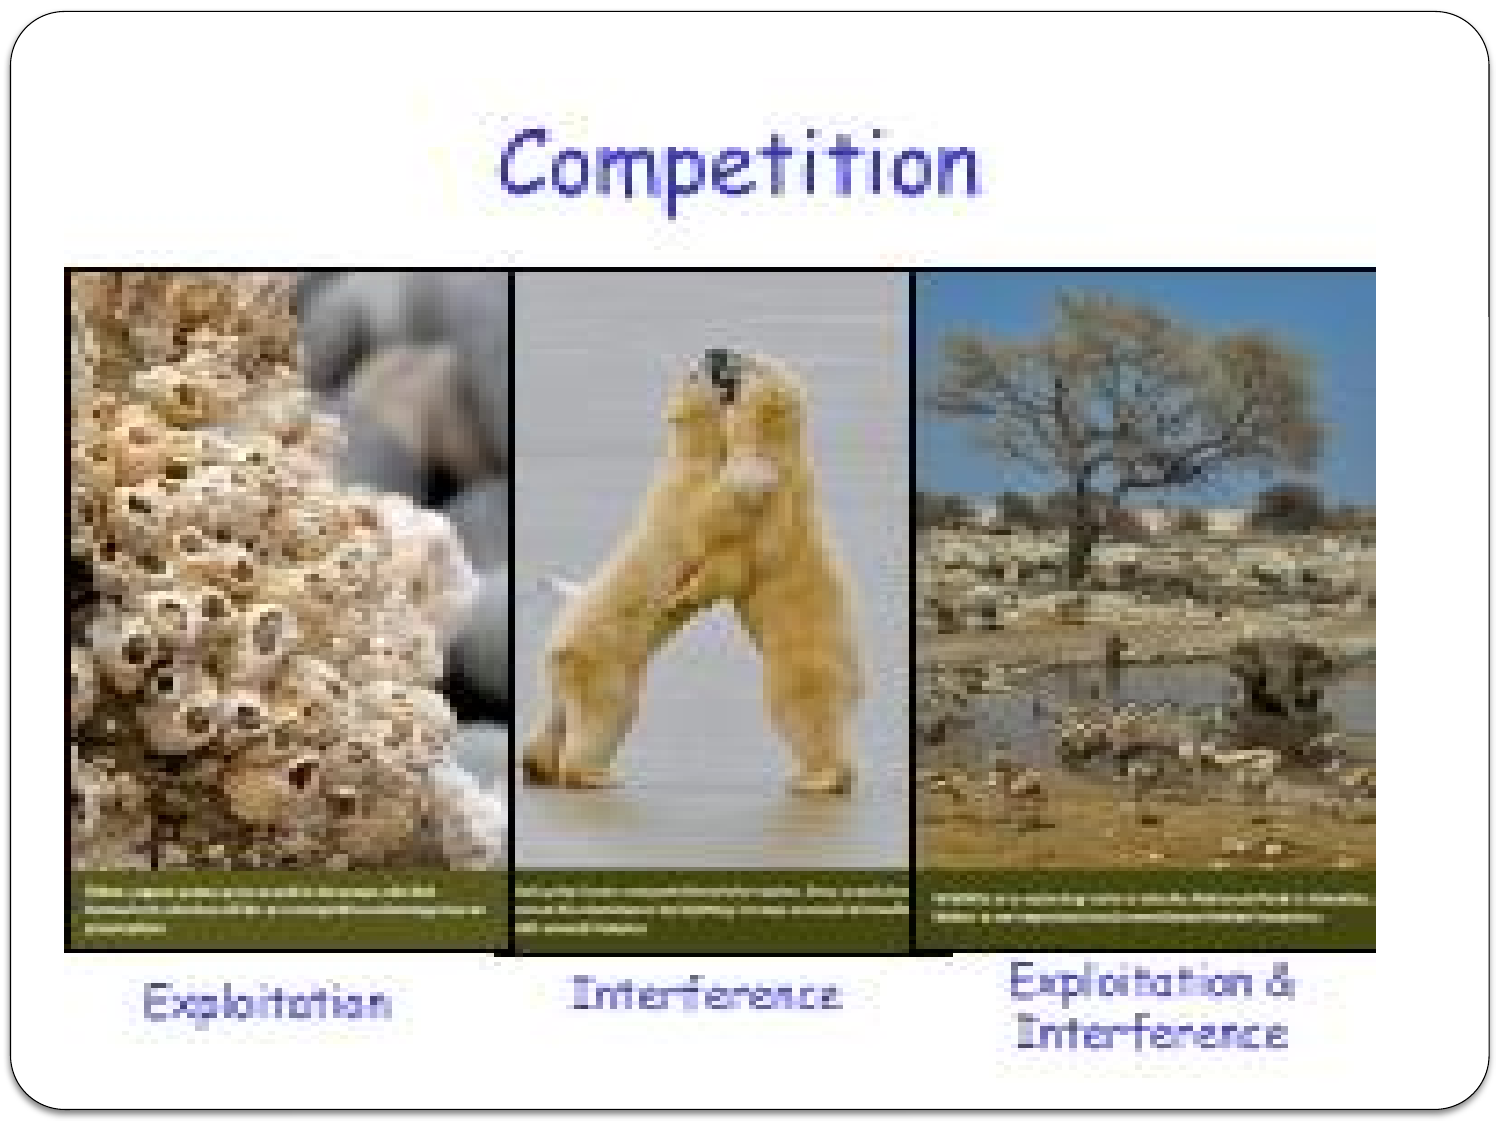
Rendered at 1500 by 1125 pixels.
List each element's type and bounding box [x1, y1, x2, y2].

list [64, 77, 1377, 1083]
